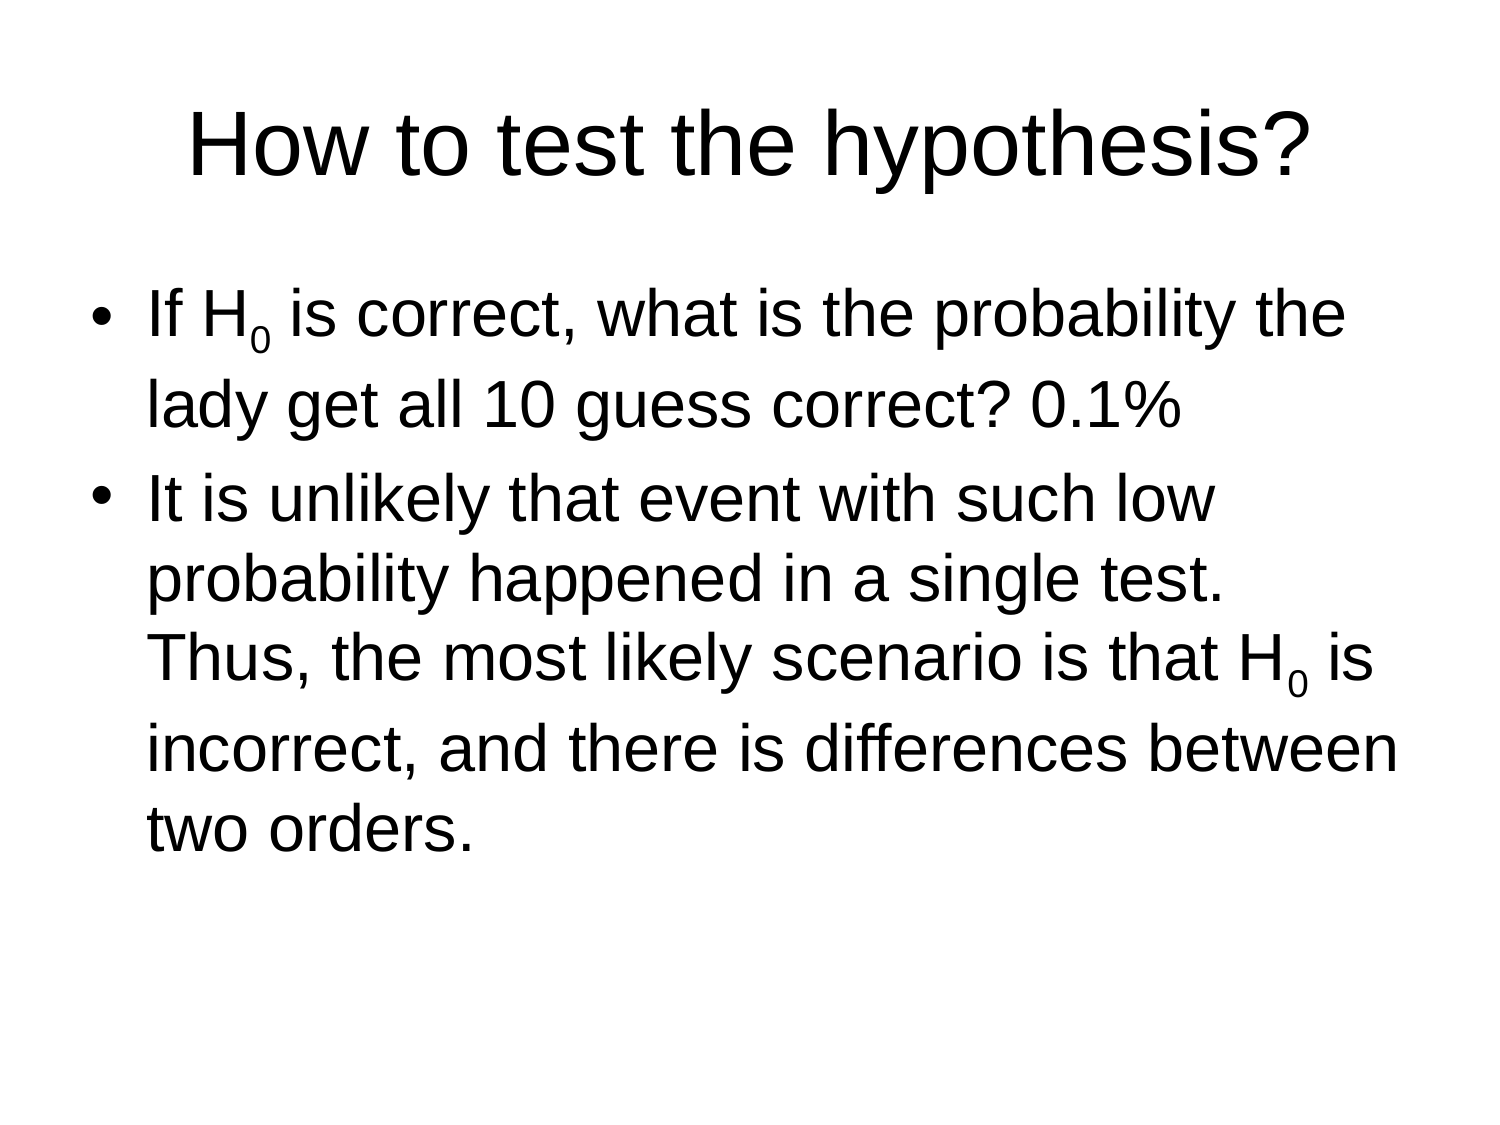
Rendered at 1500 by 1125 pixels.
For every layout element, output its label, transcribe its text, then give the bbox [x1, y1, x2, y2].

title How to test the hypothesis? [75, 45, 1425, 233]
list If H0 is correct, what is the probability the lady get all 10 guess correct? 0.1% It is unlikely that event with such low probability happened in a single test. Thus, the most likely scenario is that H0 is incorrect, and there is differences between two orders. [75, 262, 1425, 1005]
